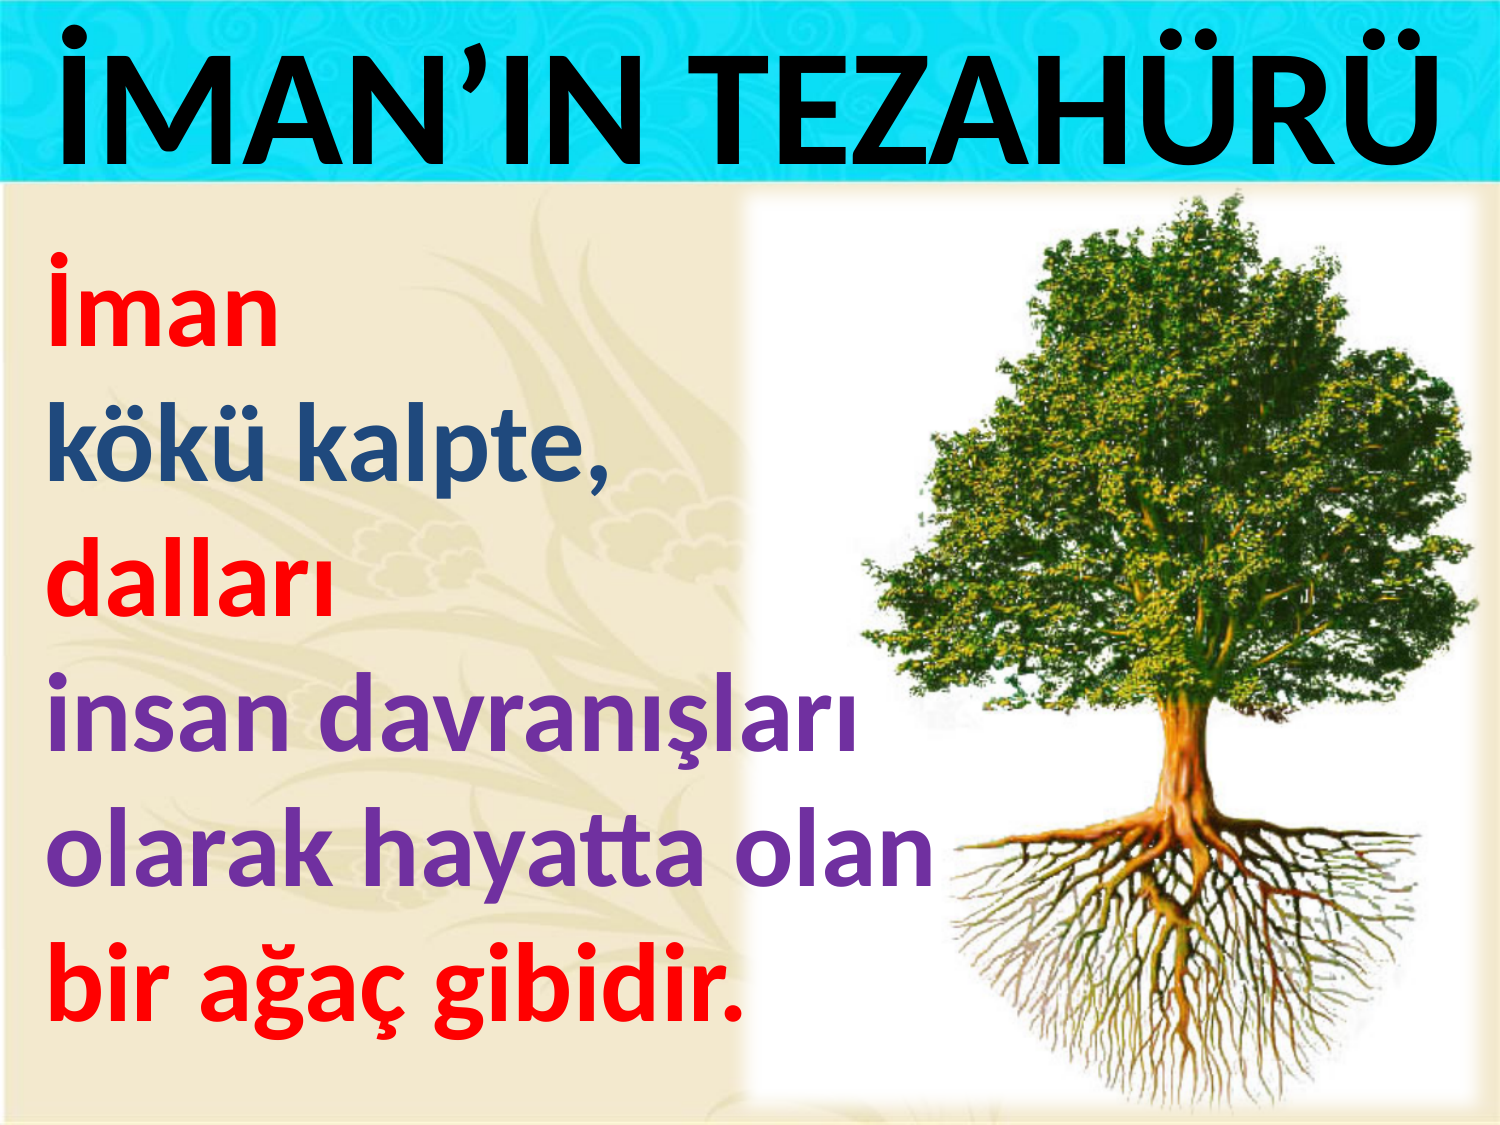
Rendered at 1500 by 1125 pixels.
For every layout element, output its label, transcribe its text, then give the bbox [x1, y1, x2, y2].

text_box İman kökü kalpte, dalları insan davranışları olarak hayatta olan bir ağaç gibidir. [27, 194, 721, 1084]
text_box İMAN’IN TEZAHÜRÜ [0, 0, 1500, 198]
picture [0, 175, 1500, 1125]
